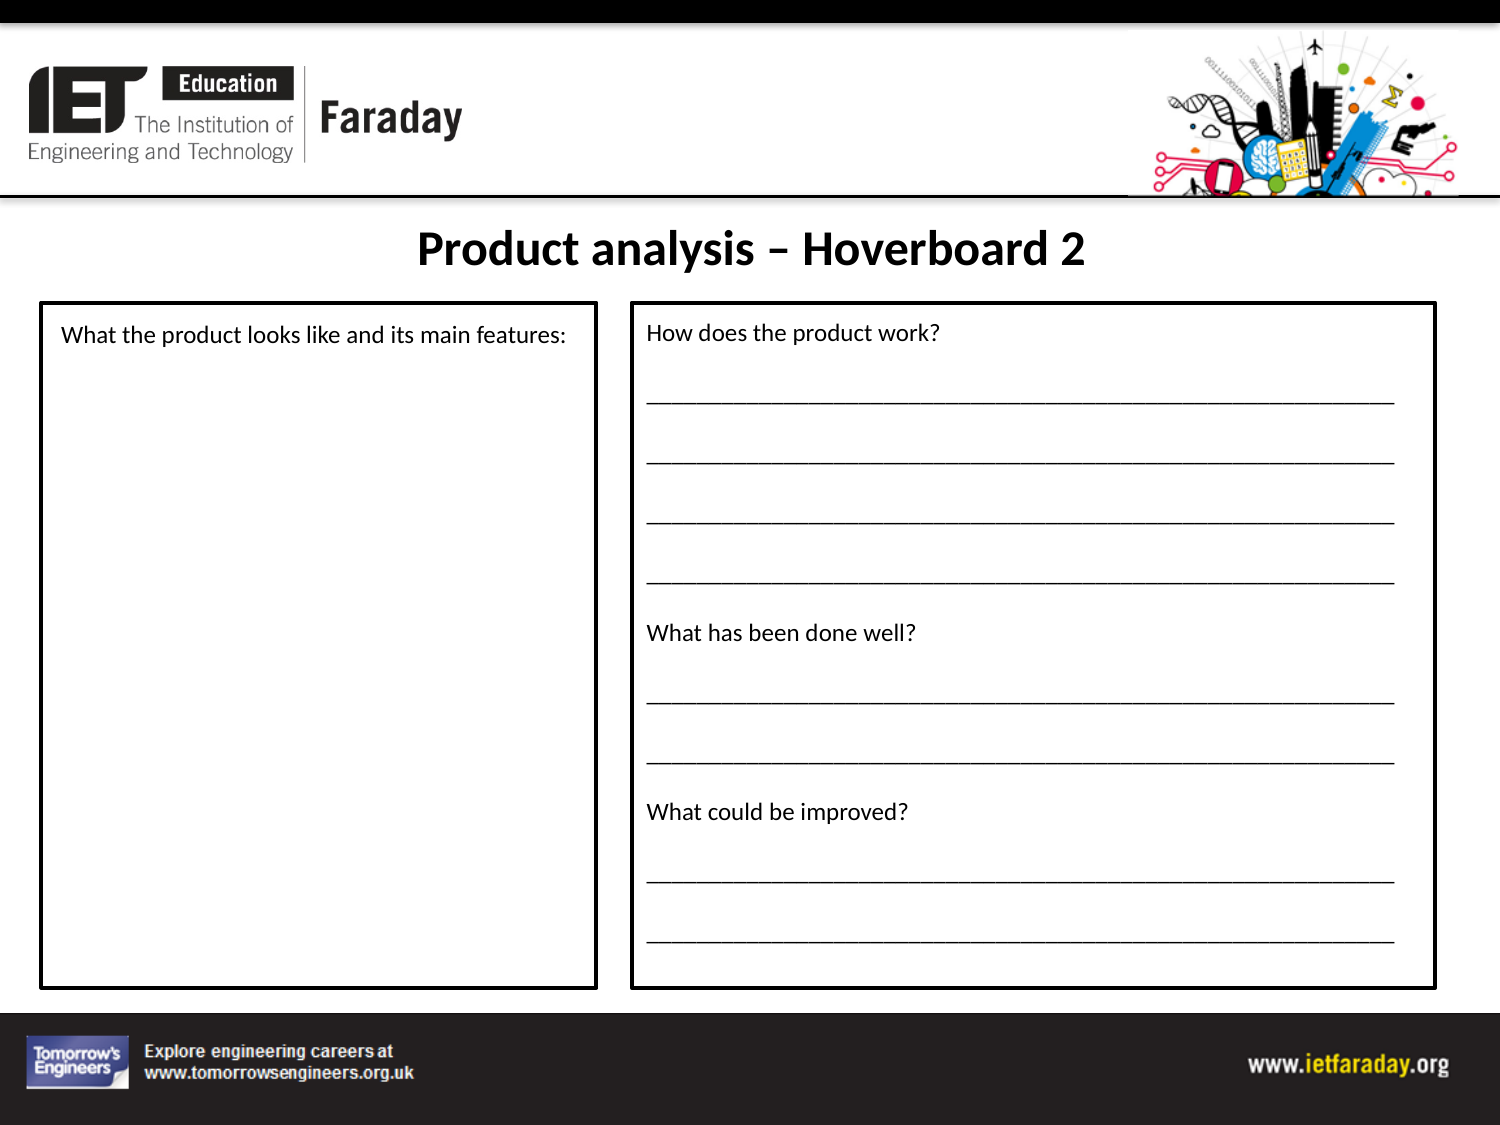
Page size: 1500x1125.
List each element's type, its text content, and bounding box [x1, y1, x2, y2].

picture [1128, 30, 1459, 197]
text_box [39, 301, 598, 990]
picture [0, 1013, 1500, 1125]
text_box Product analysis – Hoverboard 2 [76, 208, 1427, 396]
picture [1333, 166, 1343, 178]
picture [29, 66, 462, 163]
text_box What the product looks like and its main features: [46, 310, 597, 356]
text_box [630, 301, 1437, 990]
text_box How does the product work? ____________________________________________________________ ____________________________________________________________ ____________________________________________________________ ____________________________________________________________ What has been done well? ____________________________________________________________ ____________________________________________________________ What could be improved? ____________________________________________________________ ____________________________________________________________ [631, 309, 1424, 953]
